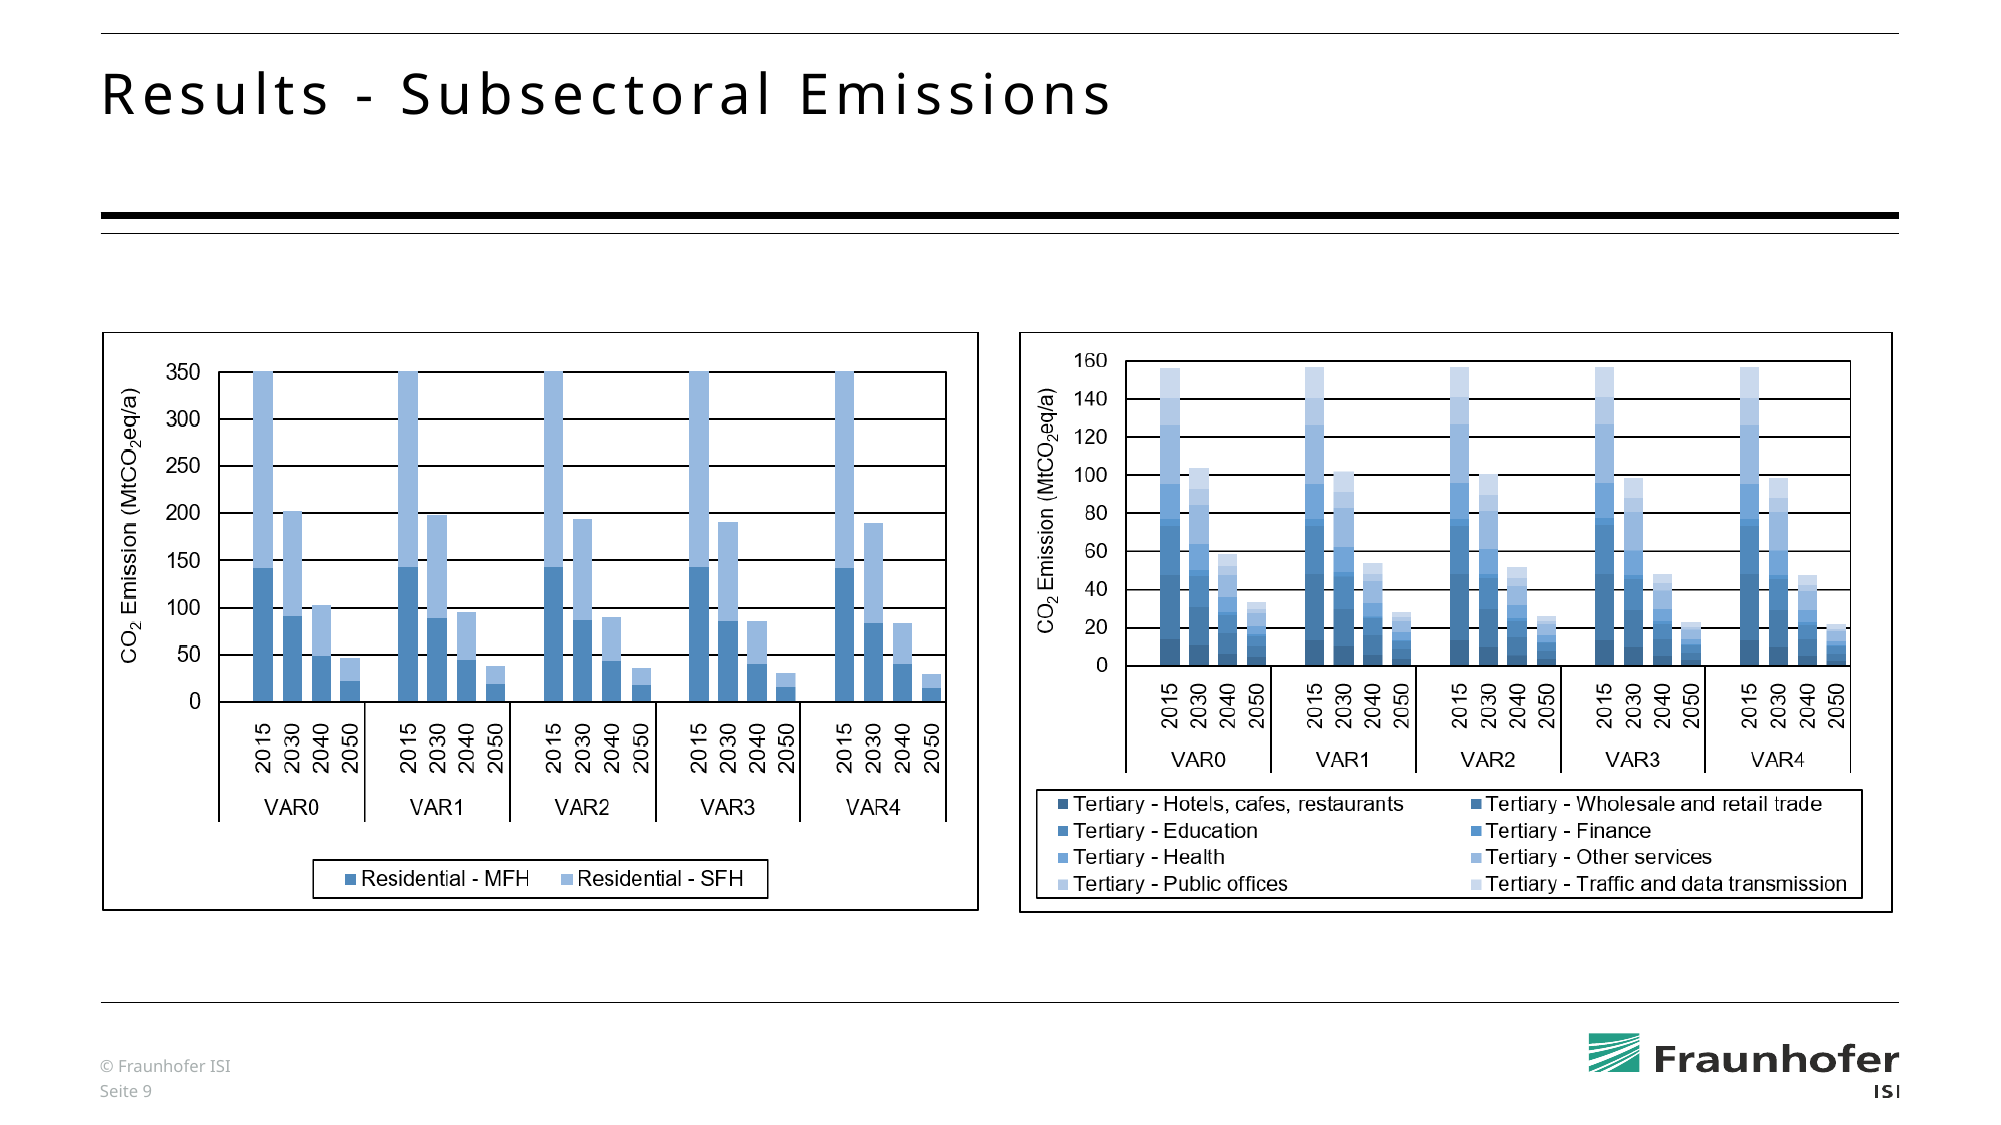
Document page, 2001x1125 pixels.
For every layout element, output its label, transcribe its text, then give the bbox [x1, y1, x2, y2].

picture [1013, 327, 1900, 919]
title Results - Subsectoral Emissions [100, 58, 1900, 209]
picture [97, 327, 984, 919]
